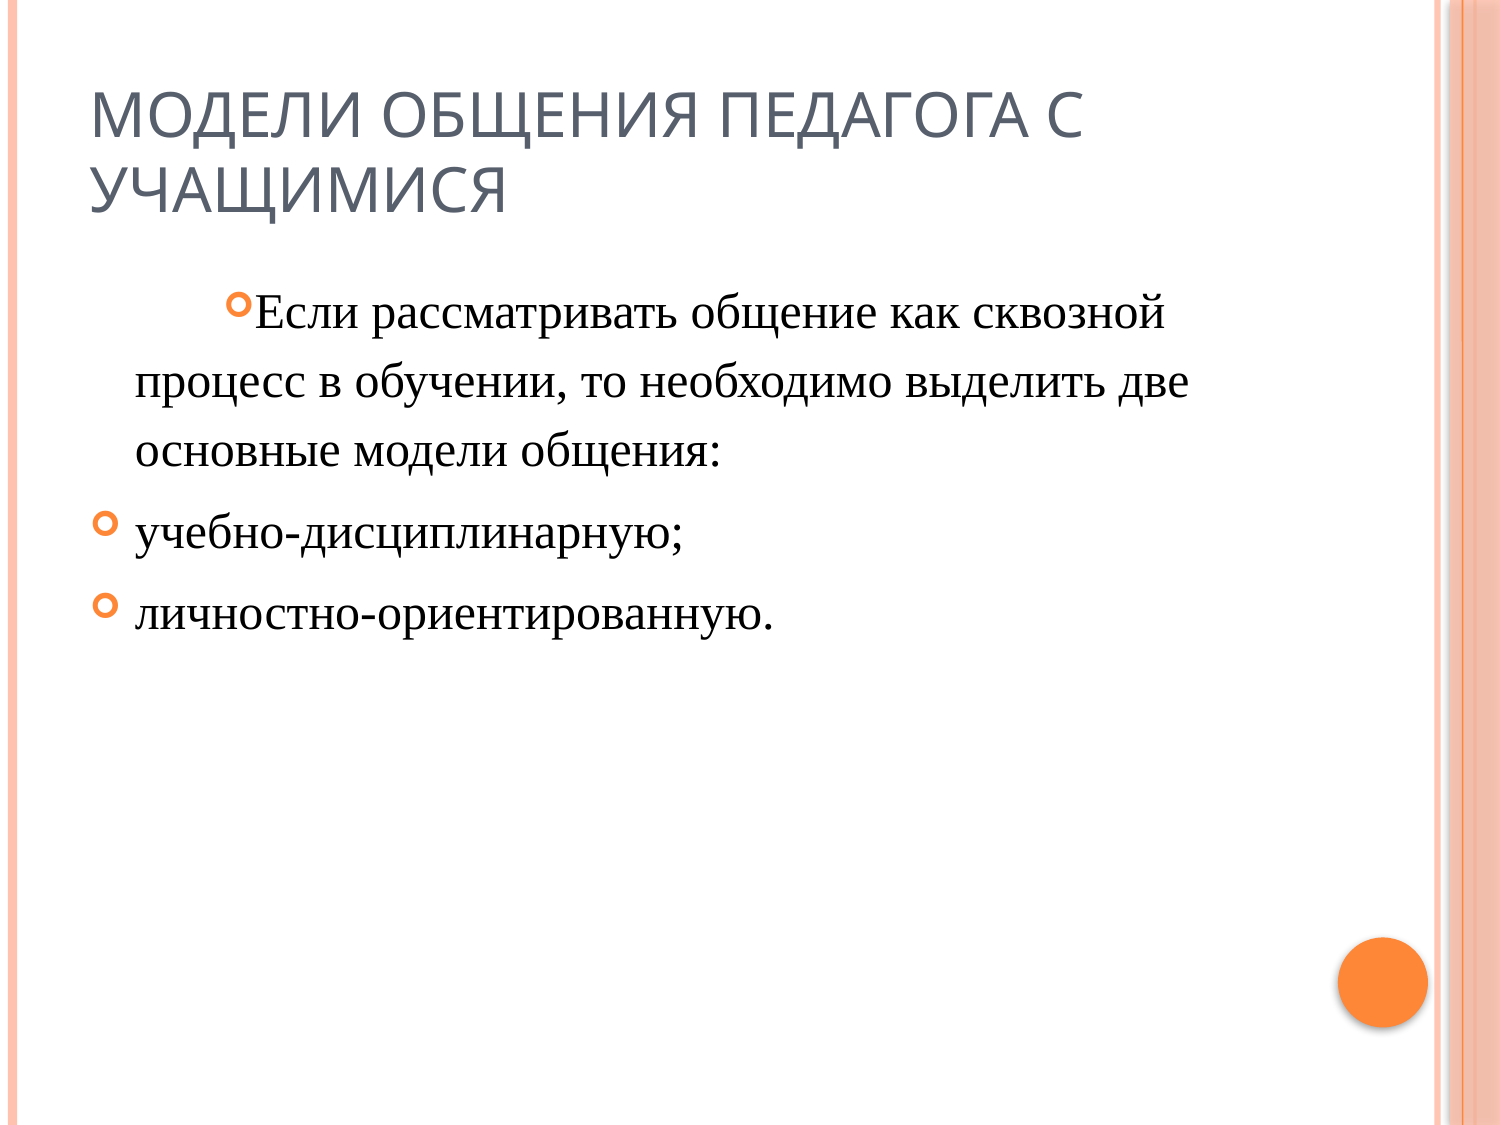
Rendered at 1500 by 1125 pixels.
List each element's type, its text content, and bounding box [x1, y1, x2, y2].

title Модели общения педагога с учащимися [75, 45, 1300, 233]
list Если рассматривать общение как сквозной процесс в обучении, то необходимо выделить две основные модели общения: учебно-дисциплинарную; личностно-ориентированную. [75, 262, 1300, 1062]
